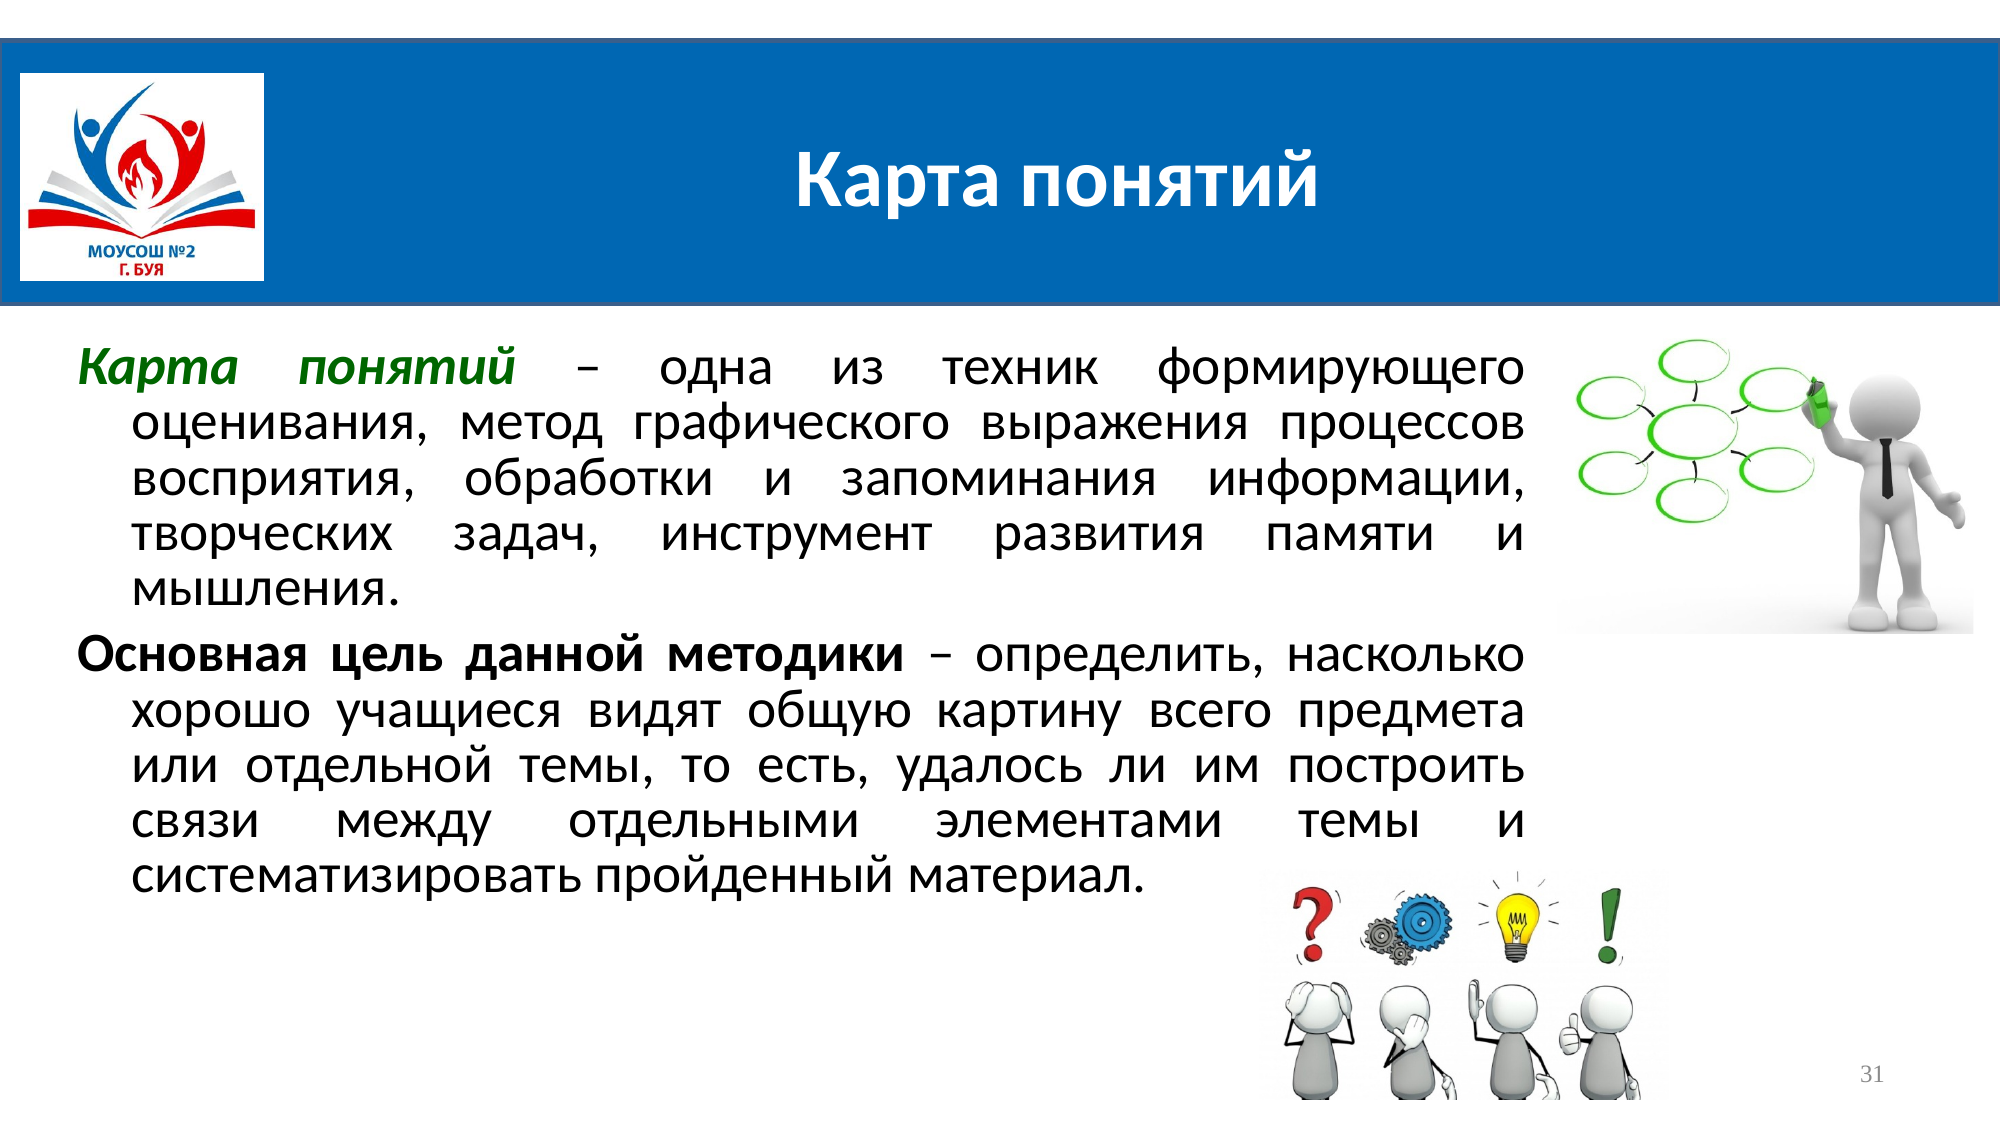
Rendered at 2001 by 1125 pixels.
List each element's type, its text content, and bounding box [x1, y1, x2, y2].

text_box [0, 38, 2000, 306]
picture [1259, 869, 1669, 1100]
text_box Карта понятий [597, 66, 1519, 290]
slide_number 31 [1672, 1042, 1900, 1103]
picture [20, 73, 265, 281]
picture [1557, 331, 1974, 635]
list Карта понятий – одна из техник формирующего оценивания, метод графического выражения процессов восприятия, обработки и запоминания информации, творческих задач, инструмент развития памяти и мышления. Основная цель данной методики – определить, насколько хорошо учащиеся видят общую картину всего предмета или отдельной темы, то есть, удалось ли им построить связи между отдельными элементами темы и систематизировать пройденный материал. [62, 335, 1542, 918]
